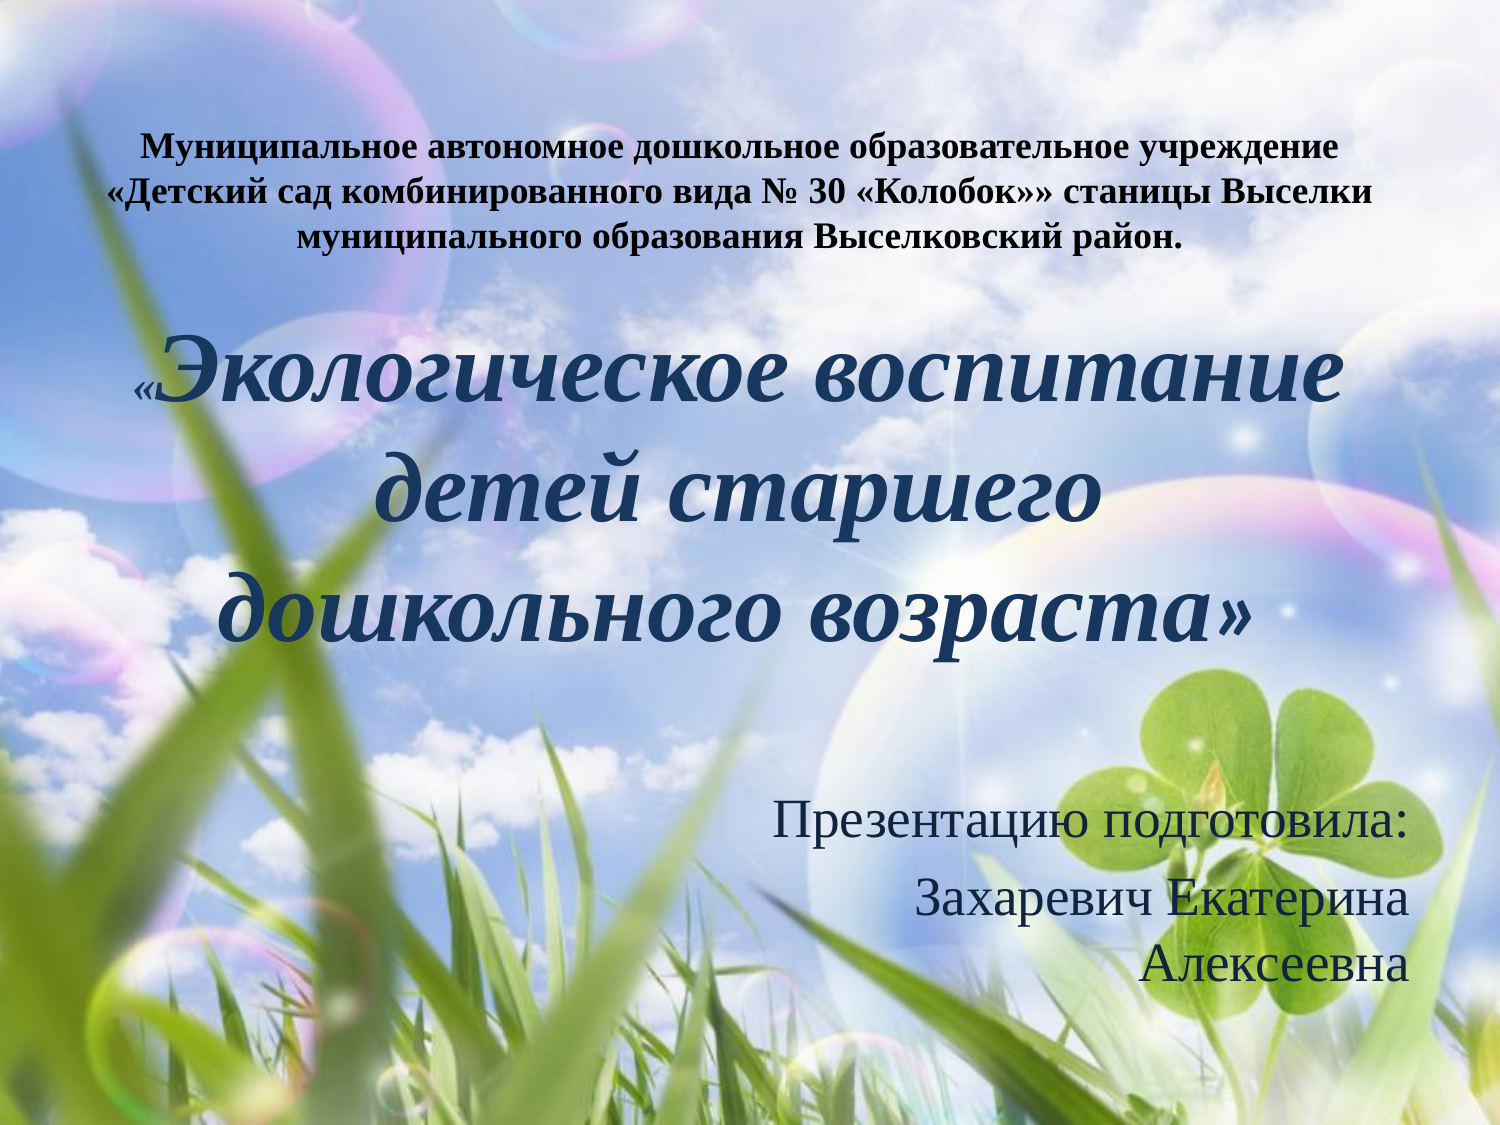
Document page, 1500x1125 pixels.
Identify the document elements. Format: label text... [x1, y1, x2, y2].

title Муниципальное автономное дошкольное образовательное учреждение «Детский сад комбинированного вида № 30 «Колобок»» станицы Выселки муниципального образования Выселковский район. «Экологическое воспитание детей старшего дошкольного возраста» [64, 42, 1415, 740]
picture [0, 0, 1500, 1125]
list Презентацию подготовила: Захаревич Екатерина Алексеевна [726, 775, 1425, 1005]
